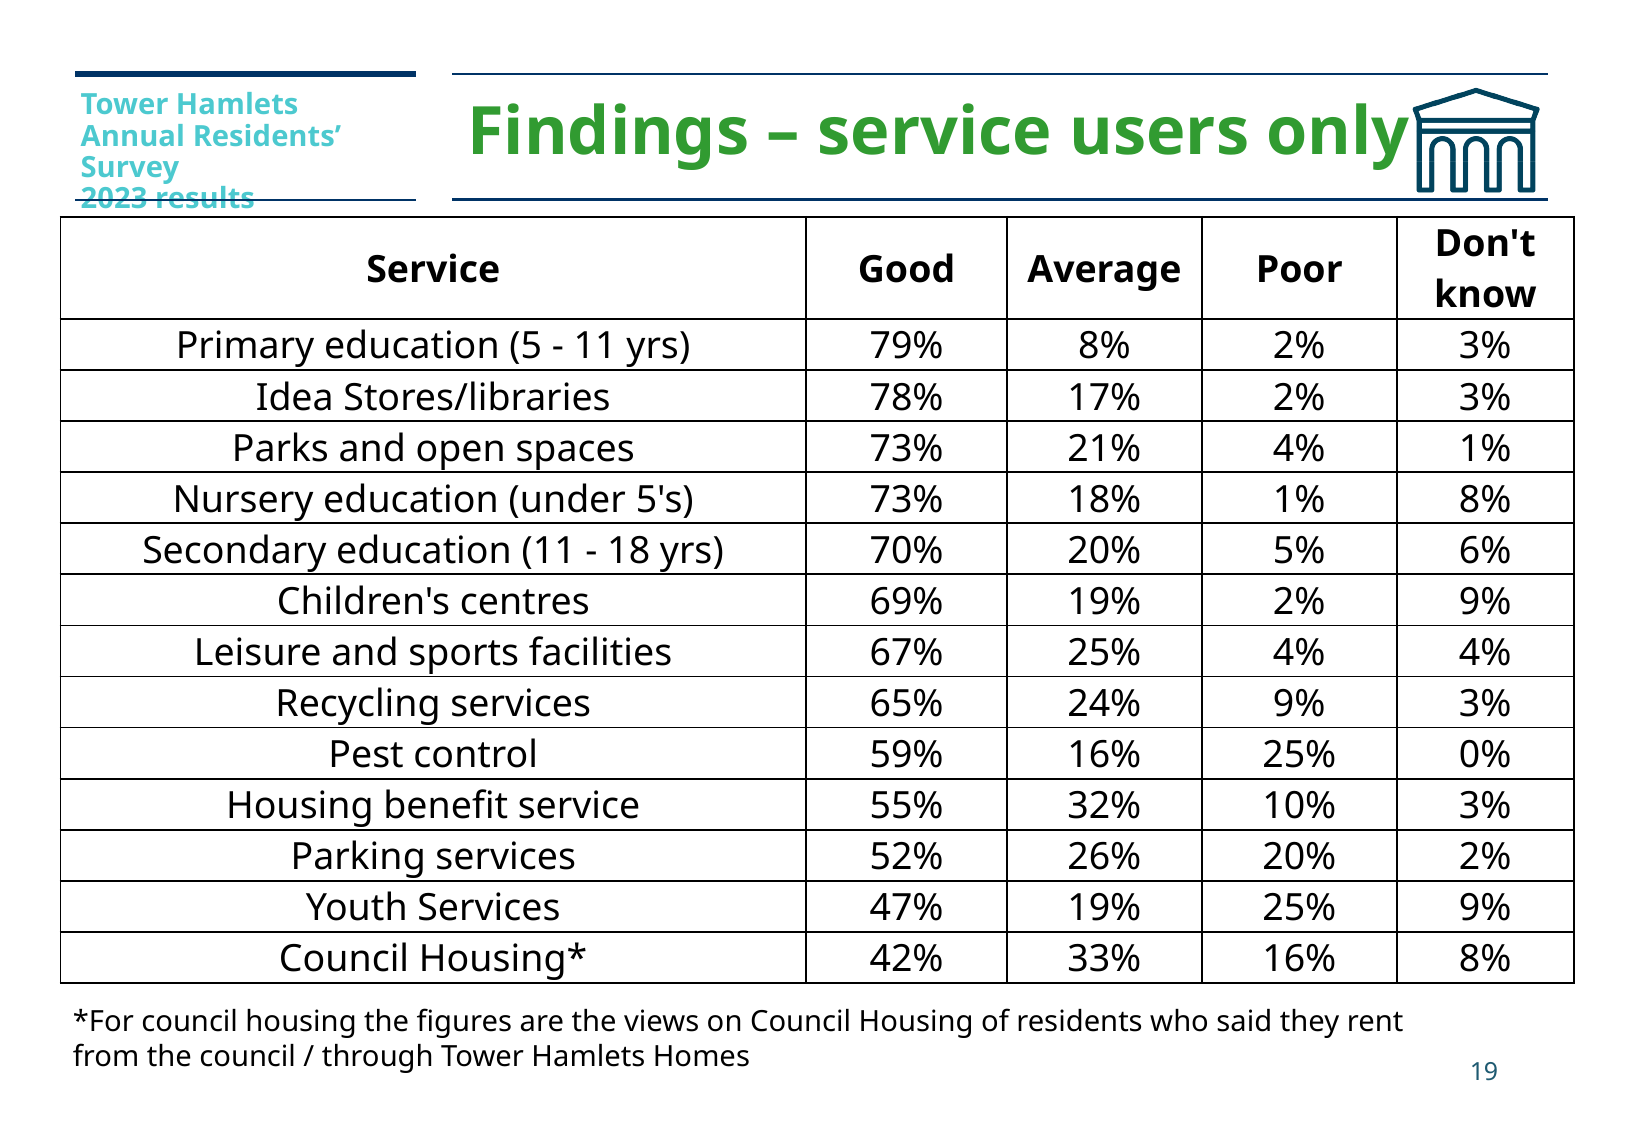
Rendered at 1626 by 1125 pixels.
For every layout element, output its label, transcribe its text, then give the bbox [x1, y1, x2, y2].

table_cell 59% [807, 728, 1006, 778]
table_cell 70% [807, 524, 1006, 573]
table_cell 2% [1398, 831, 1573, 880]
table_cell 18% [1008, 473, 1201, 522]
table_cell 32% [1008, 780, 1201, 829]
table_cell 2% [1203, 320, 1396, 369]
table_cell 2% [1203, 371, 1396, 420]
table_cell Secondary education (11 - 18 yrs) [61, 524, 805, 573]
table_cell 4% [1203, 422, 1396, 471]
table_header Don't know [1398, 218, 1573, 318]
table_cell 8% [1398, 473, 1573, 522]
table_cell Recycling services [61, 677, 805, 727]
table_cell 20% [1008, 524, 1201, 573]
table_cell 2% [1203, 575, 1396, 625]
table_cell Children's centres [61, 575, 805, 625]
text_box *For council housing the figures are the views on Council Housing of residents who said they rent from the council / through Tower Hamlets Homes [58, 995, 1476, 1080]
table_cell 4% [1398, 626, 1573, 676]
table_cell 19% [1008, 882, 1201, 931]
table_cell 73% [807, 473, 1006, 522]
table_cell 10% [1203, 780, 1396, 829]
table_cell 9% [1398, 882, 1573, 931]
table_cell 9% [1203, 677, 1396, 727]
table_cell 78% [807, 371, 1006, 420]
table_cell 55% [807, 780, 1006, 829]
table_cell 3% [1398, 780, 1573, 829]
table_cell Leisure and sports facilities [61, 626, 805, 676]
table_cell 20% [1203, 831, 1396, 880]
table_cell Pest control [61, 728, 805, 778]
table_cell 3% [1398, 371, 1573, 420]
table_header Service [61, 218, 805, 318]
table_cell 26% [1008, 831, 1201, 880]
picture [1390, 71, 1549, 205]
title Findings – service users only [452, 82, 1390, 183]
table_cell Nursery education (under 5's) [61, 473, 805, 522]
table_cell 25% [1203, 882, 1396, 931]
table_cell 16% [1203, 933, 1396, 982]
table_cell 5% [1203, 524, 1396, 573]
table_cell Council Housing* [61, 933, 805, 982]
table_cell 25% [1203, 728, 1396, 778]
table_cell 9% [1398, 575, 1573, 625]
table_cell 6% [1398, 524, 1573, 573]
table_cell 33% [1008, 933, 1201, 982]
table_cell Idea Stores/libraries [61, 371, 805, 420]
table_cell 67% [807, 626, 1006, 676]
table_cell Parking services [61, 831, 805, 880]
table_cell 8% [1008, 320, 1201, 369]
table_cell Primary education (5 - 11 yrs) [61, 320, 805, 369]
table_header Poor [1203, 218, 1396, 318]
table_cell 17% [1008, 371, 1201, 420]
text_box Tower Hamlets Annual Residents’ Survey 2023 results [68, 83, 419, 192]
table_cell 42% [807, 933, 1006, 982]
table_cell Parks and open spaces [61, 422, 805, 471]
table_cell 73% [807, 422, 1006, 471]
table_cell 3% [1398, 320, 1573, 369]
table_cell 21% [1008, 422, 1201, 471]
table_cell 69% [807, 575, 1006, 625]
slide_number 19 [1147, 1042, 1514, 1103]
table_cell 3% [1398, 677, 1573, 727]
table_cell 4% [1203, 626, 1396, 676]
table_cell 16% [1008, 728, 1201, 778]
table_cell 52% [807, 831, 1006, 880]
table_header Average [1008, 218, 1201, 318]
table_cell 24% [1008, 677, 1201, 727]
table_cell 25% [1008, 626, 1201, 676]
table_cell Youth Services [61, 882, 805, 931]
table_cell 79% [807, 320, 1006, 369]
table_cell 19% [1008, 575, 1201, 625]
table_cell 65% [807, 677, 1006, 727]
table_cell 8% [1398, 933, 1573, 982]
table_header Good [807, 218, 1006, 318]
table_cell 47% [807, 882, 1006, 931]
table_cell Housing benefit service [61, 780, 805, 829]
table_cell 0% [1398, 728, 1573, 778]
table_cell 1% [1398, 422, 1573, 471]
table_cell 1% [1203, 473, 1396, 522]
